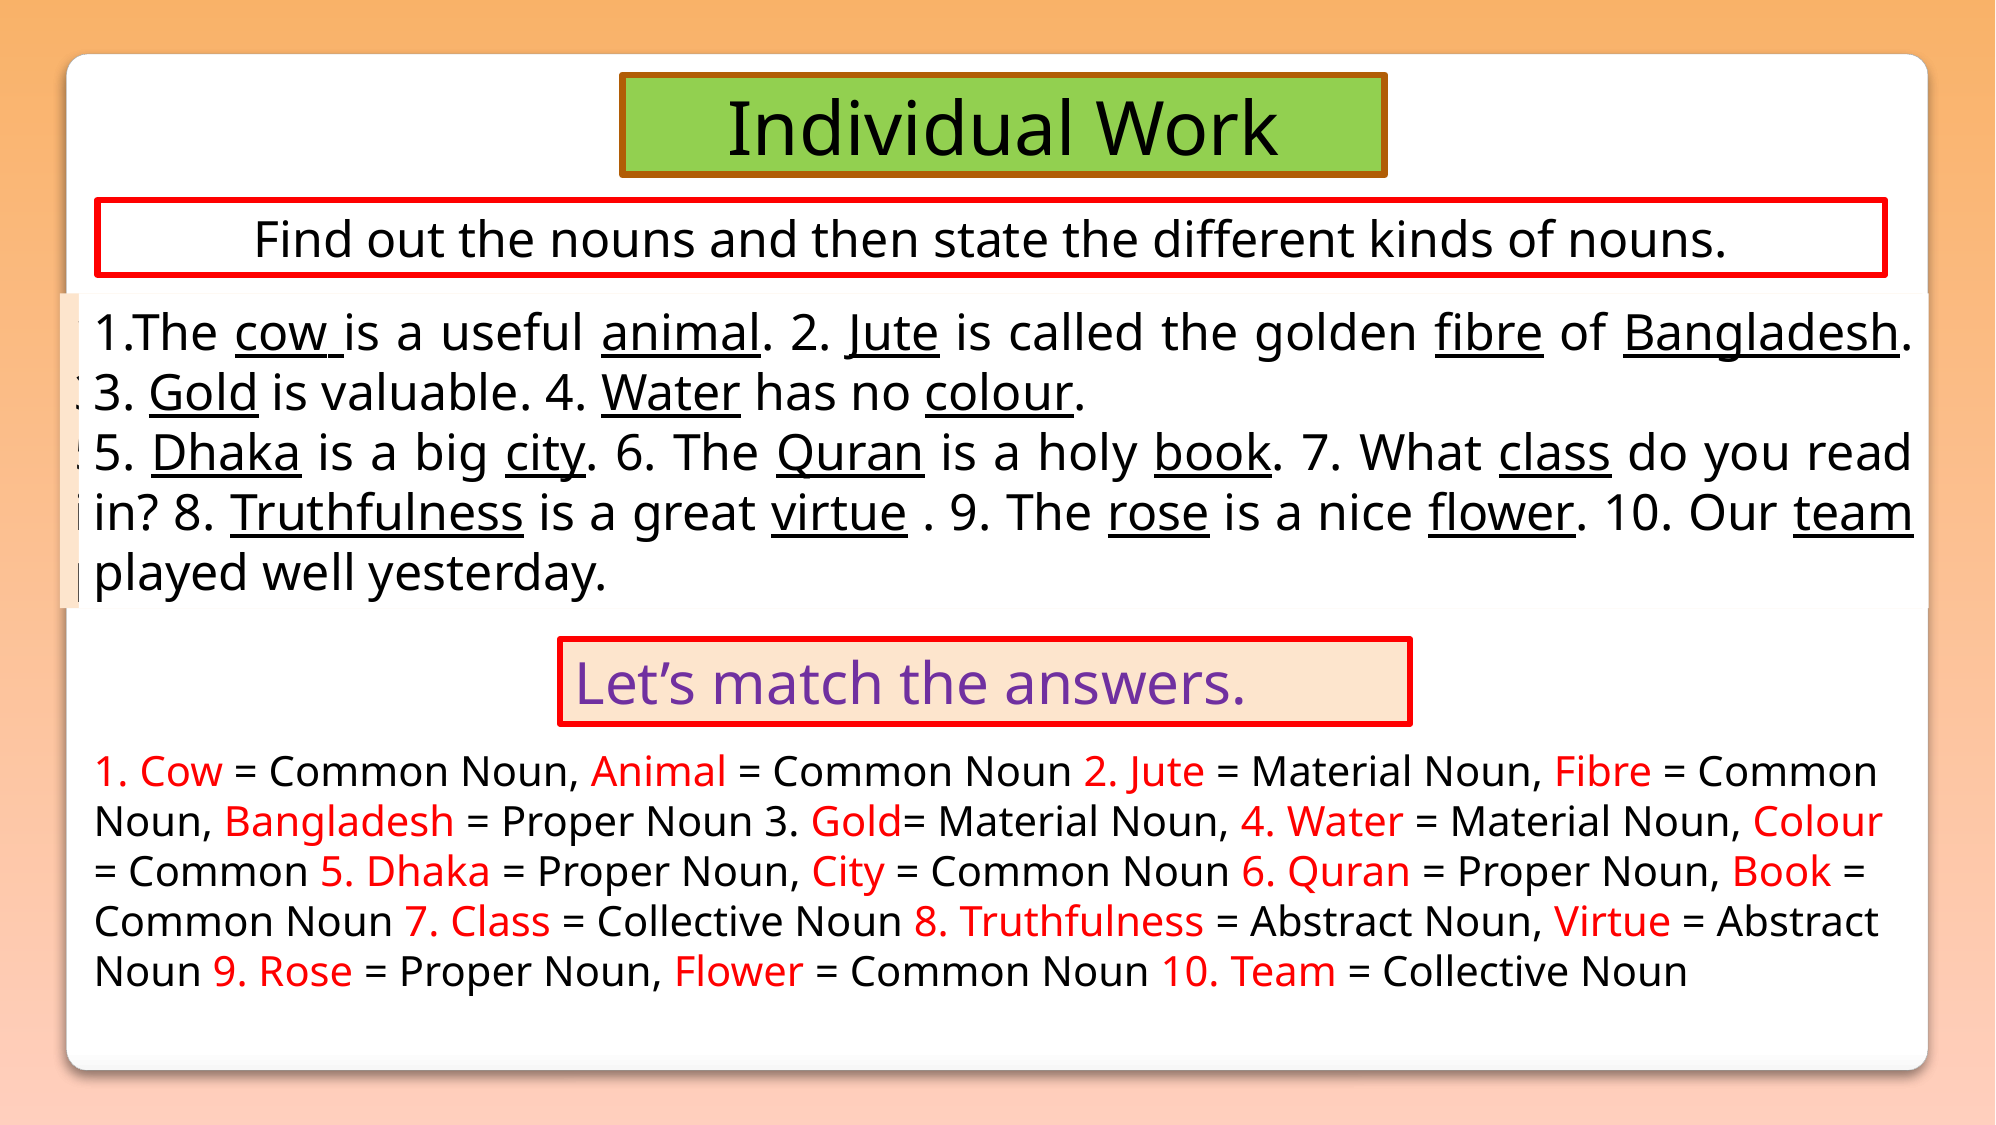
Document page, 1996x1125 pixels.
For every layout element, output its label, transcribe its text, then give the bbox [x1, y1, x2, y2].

text_box Individual Work [619, 72, 1388, 178]
text_box 1.The cow is a useful animal. 2. Jute is called the golden fibre of Bangladesh. 3. Gold is valuable. 4. Water has no colour. 5. Dhaka is a big city. 6. The Quran is a holy book. 7. What class do you read in? 8. Truthfulness is a great virtue . 9. The rose is a nice flower. 10. Our team played well yesterday. [78, 293, 1929, 609]
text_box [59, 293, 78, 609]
text_box Let’s match the answers. [560, 639, 1410, 724]
text_box Find out the nouns and then state the different kinds of nouns. [97, 199, 1885, 275]
text_box 1. Cow = Common Noun, Animal = Common Noun 2. Jute = Material Noun, Fibre = Common Noun, Bangladesh = Proper Noun 3. Gold= Material Noun, 4. Water = Material Noun, Colour = Common 5. Dhaka = Proper Noun, City = Common Noun 6. Quran = Proper Noun, Book = Common Noun 7. Class = Collective Noun 8. Truthfulness = Abstract Noun, Virtue = Abstract Noun 9. Rose = Proper Noun, Flower = Common Noun 10. Team = Collective Noun [78, 737, 1929, 1003]
